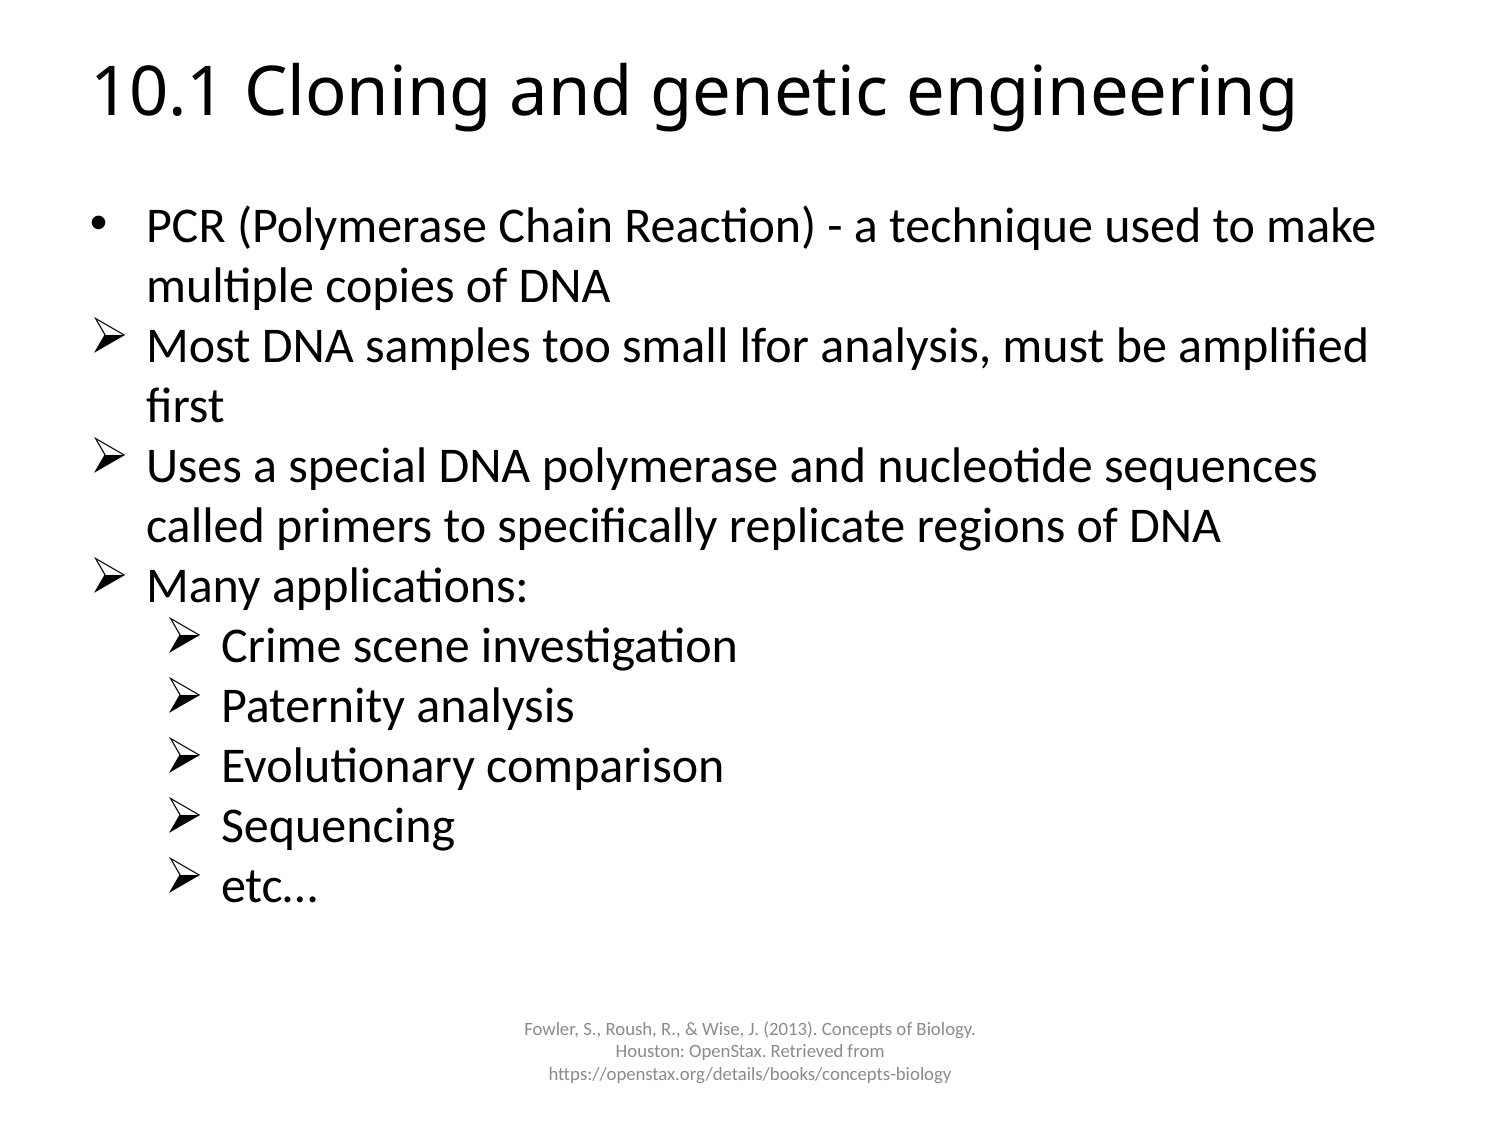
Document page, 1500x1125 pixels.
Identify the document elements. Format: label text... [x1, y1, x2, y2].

text_box [75, 1067, 1336, 1114]
footer Fowler, S., Roush, R., & Wise, J. (2013). Concepts of Biology. Houston: OpenStax. Retrieved from https://openstax.org/details/books/concepts-biology [496, 1042, 1004, 1103]
text_box PCR (Polymerase Chain Reaction) - a technique used to make multiple copies of DNA Most DNA samples too small lfor analysis, must be amplified first Uses a special DNA polymerase and nucleotide sequences called primers to specifically replicate regions of DNA Many applications: Crime scene investigation Paternity analysis Evolutionary comparison Sequencing etc… [75, 184, 1398, 1100]
title 10.1 Cloning and genetic engineering [75, 39, 1398, 148]
